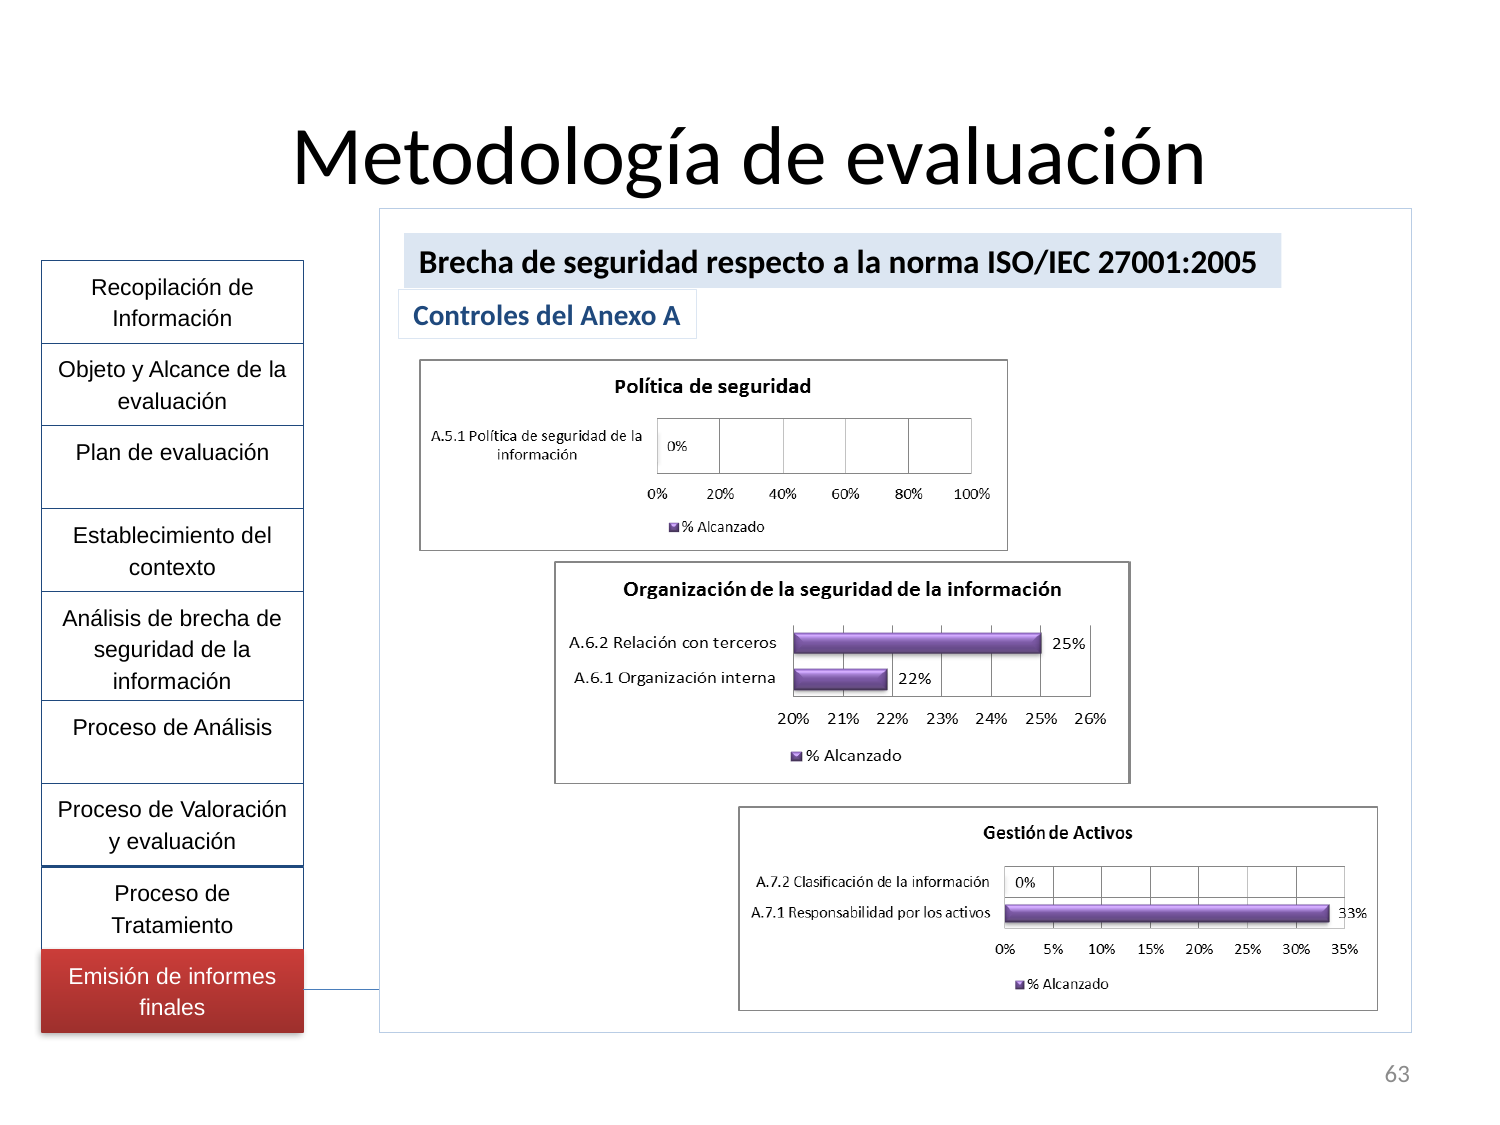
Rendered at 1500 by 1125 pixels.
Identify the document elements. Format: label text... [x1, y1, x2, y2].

text_box Controles del Anexo A [397, 287, 698, 341]
picture [554, 561, 1132, 784]
text_box Análisis de brecha de seguridad de la información [41, 591, 304, 700]
text_box Proceso de Tratamiento [41, 867, 304, 949]
text_box Proceso de Valoración y evaluación [41, 783, 304, 866]
text_box Plan de evaluación [41, 425, 304, 509]
text_box Emisión de informes finales [41, 949, 304, 1033]
text_box [379, 208, 1412, 1033]
text_box Establecimiento del contexto [41, 509, 304, 591]
text_box Recopilación de Información [41, 260, 304, 343]
picture [418, 359, 1008, 551]
text_box Objeto y Alcance de la evaluación [41, 343, 304, 425]
slide_number 63 [1074, 1042, 1425, 1103]
title Metodología de evaluación [103, 42, 1397, 261]
picture [737, 806, 1378, 1011]
text_box Proceso de Análisis [41, 700, 304, 783]
text_box Brecha de seguridad respecto a la norma ISO/IEC 27001:2005 [404, 233, 1282, 288]
